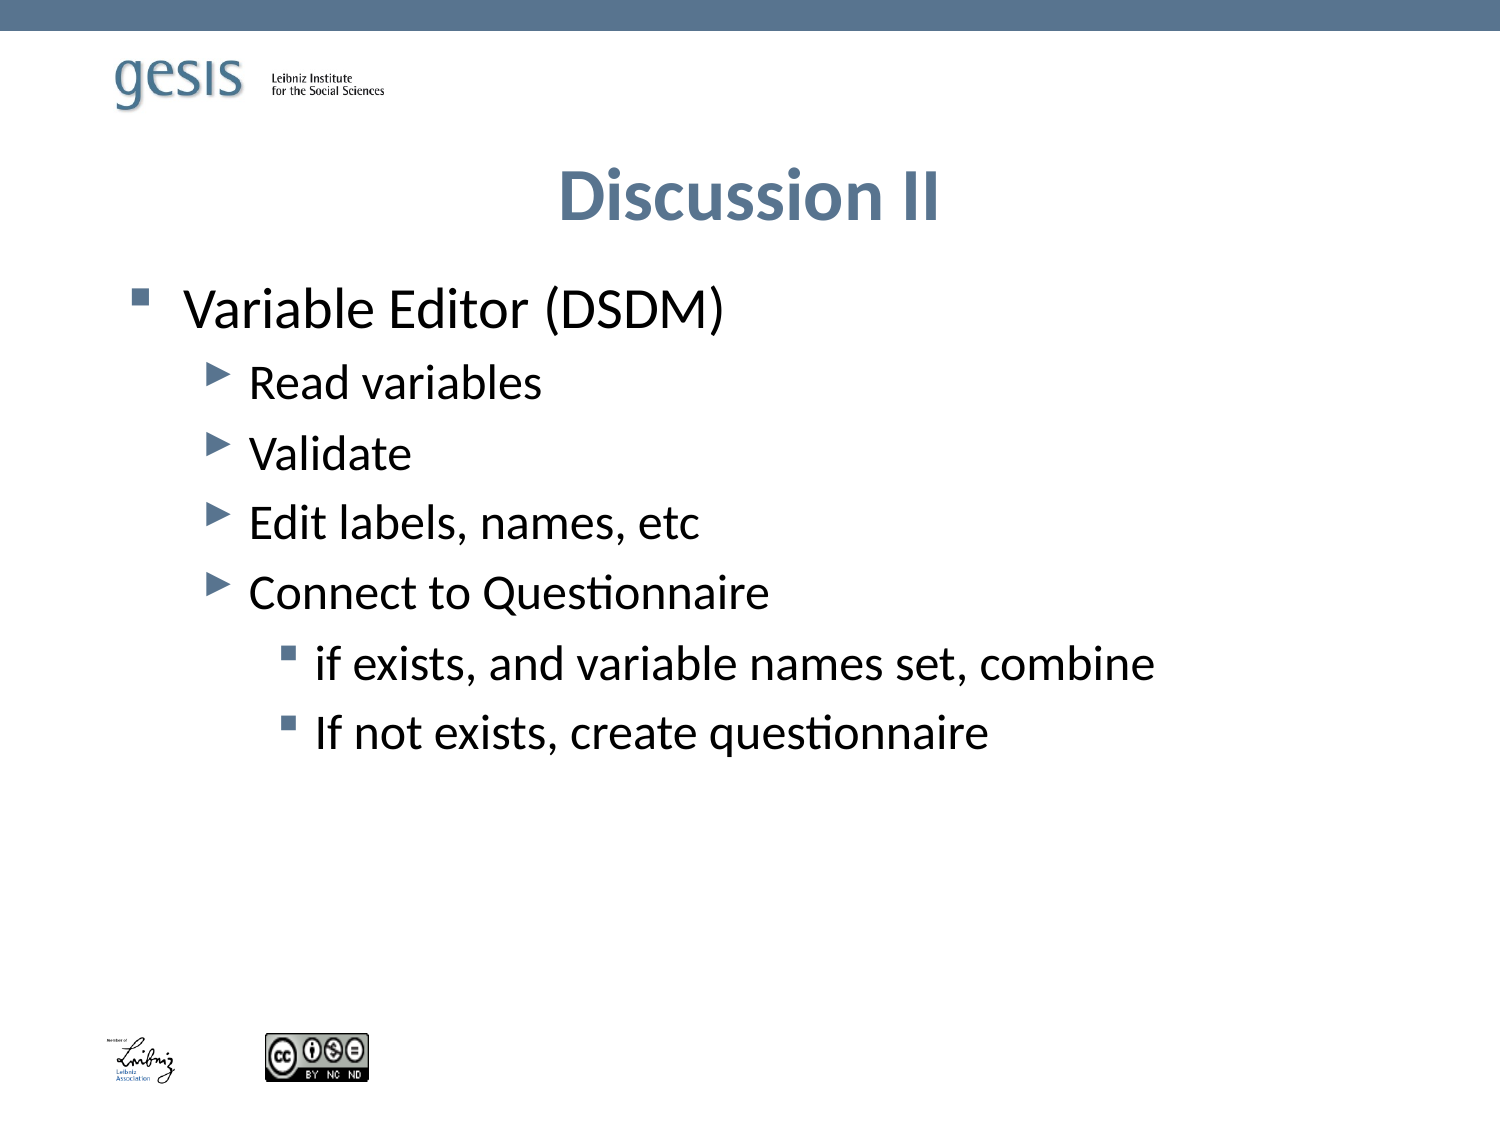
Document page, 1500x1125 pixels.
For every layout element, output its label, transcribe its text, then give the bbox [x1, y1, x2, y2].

picture [265, 1033, 369, 1082]
picture [102, 1033, 179, 1087]
list Variable Editor (DSDM) Read variables Validate Edit labels, names, etc Connect to Questionnaire if exists, and variable names set, combine If not exists, create questionnaire [112, 262, 1388, 1005]
title Discussion II [112, 148, 1388, 233]
picture [113, 58, 384, 115]
